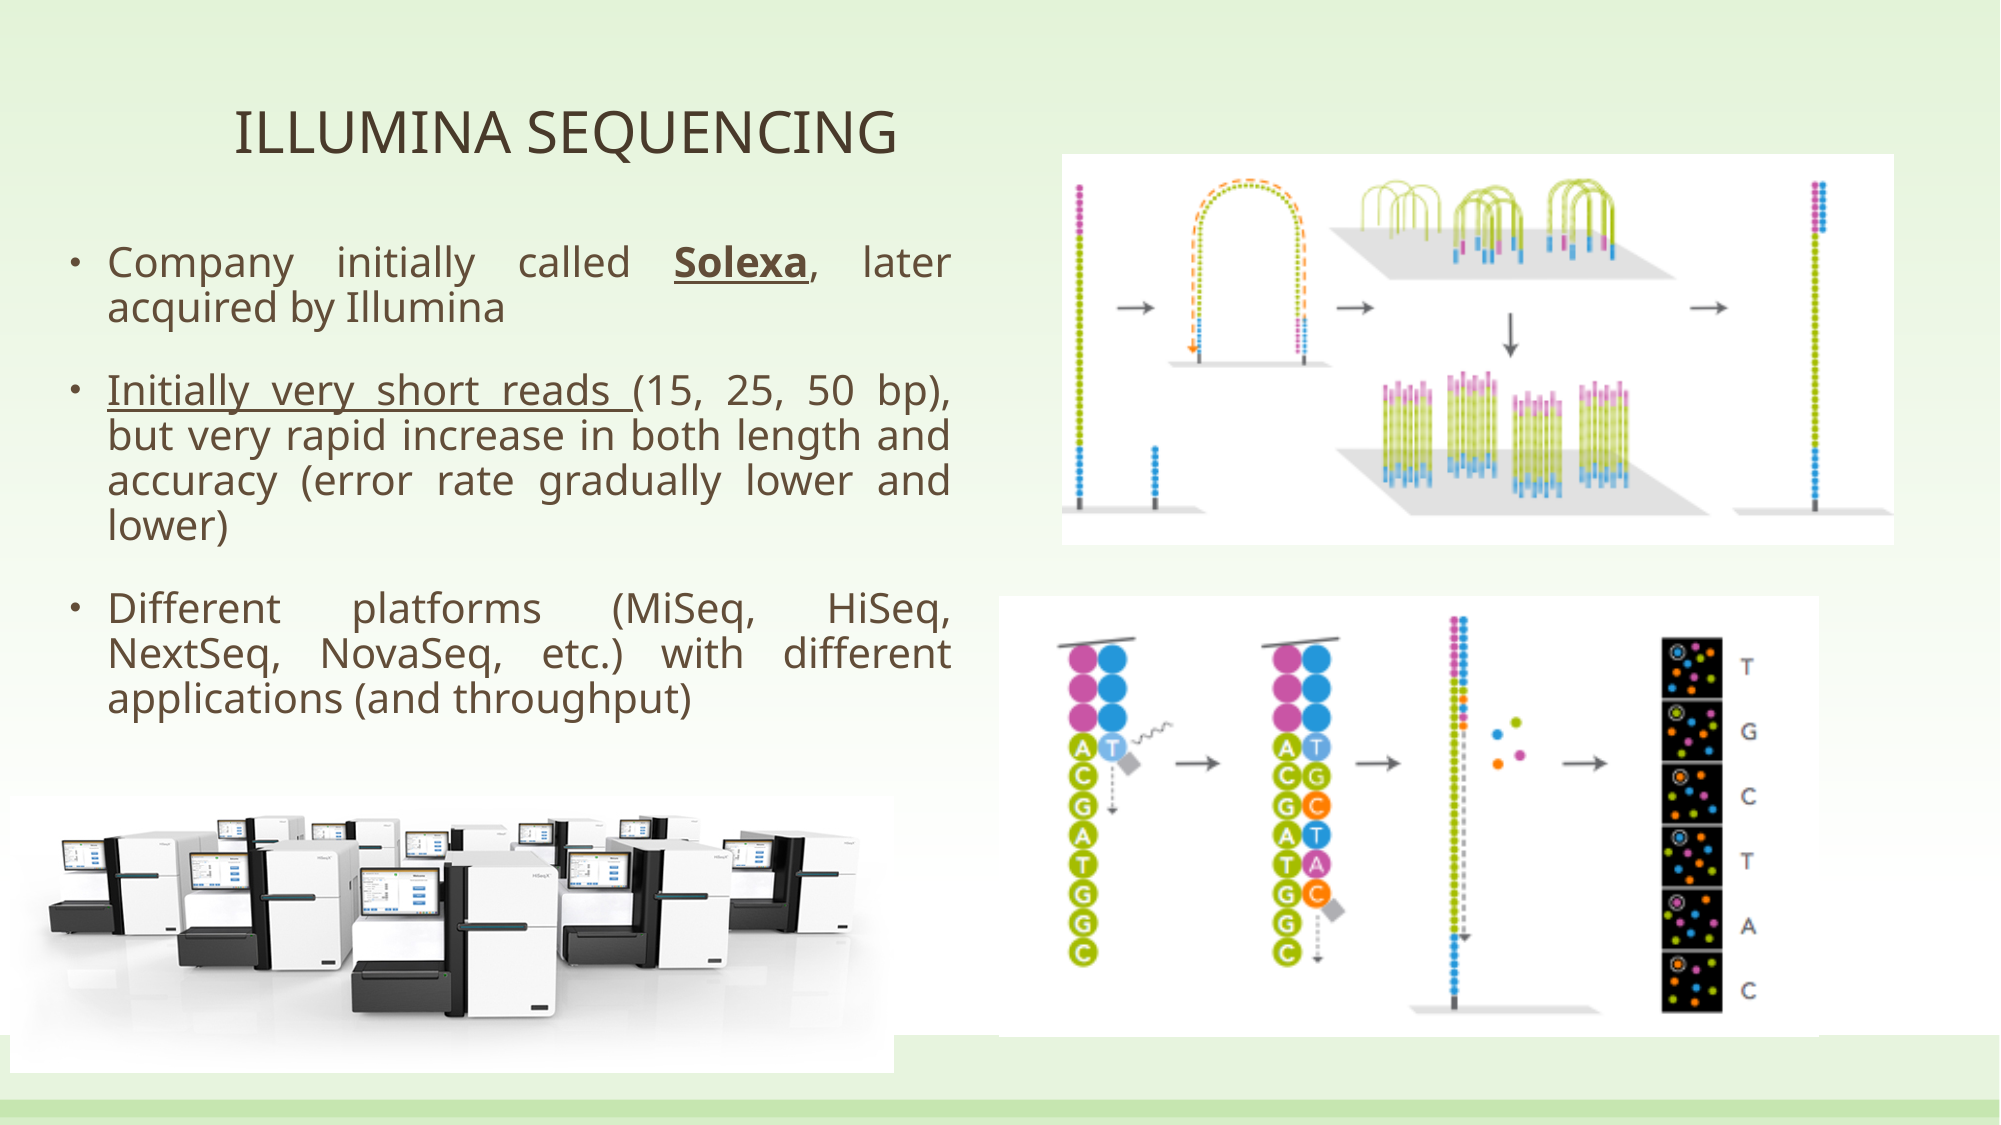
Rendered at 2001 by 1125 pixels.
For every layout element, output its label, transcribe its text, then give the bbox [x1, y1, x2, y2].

picture [1062, 154, 1894, 545]
picture [10, 796, 894, 1073]
title ILLUMINA SEQUENCING [219, 69, 1780, 174]
picture [999, 596, 1819, 1037]
list Company initially called Solexa, later acquired by Illumina Initially very short reads (15, 25, 50 bp), but very rapid increase in both length and accuracy (error rate gradually lower and lower) Different platforms (MiSeq, HiSeq, NextSeq, NovaSeq, etc.) with different applications (and throughput) [47, 234, 968, 947]
